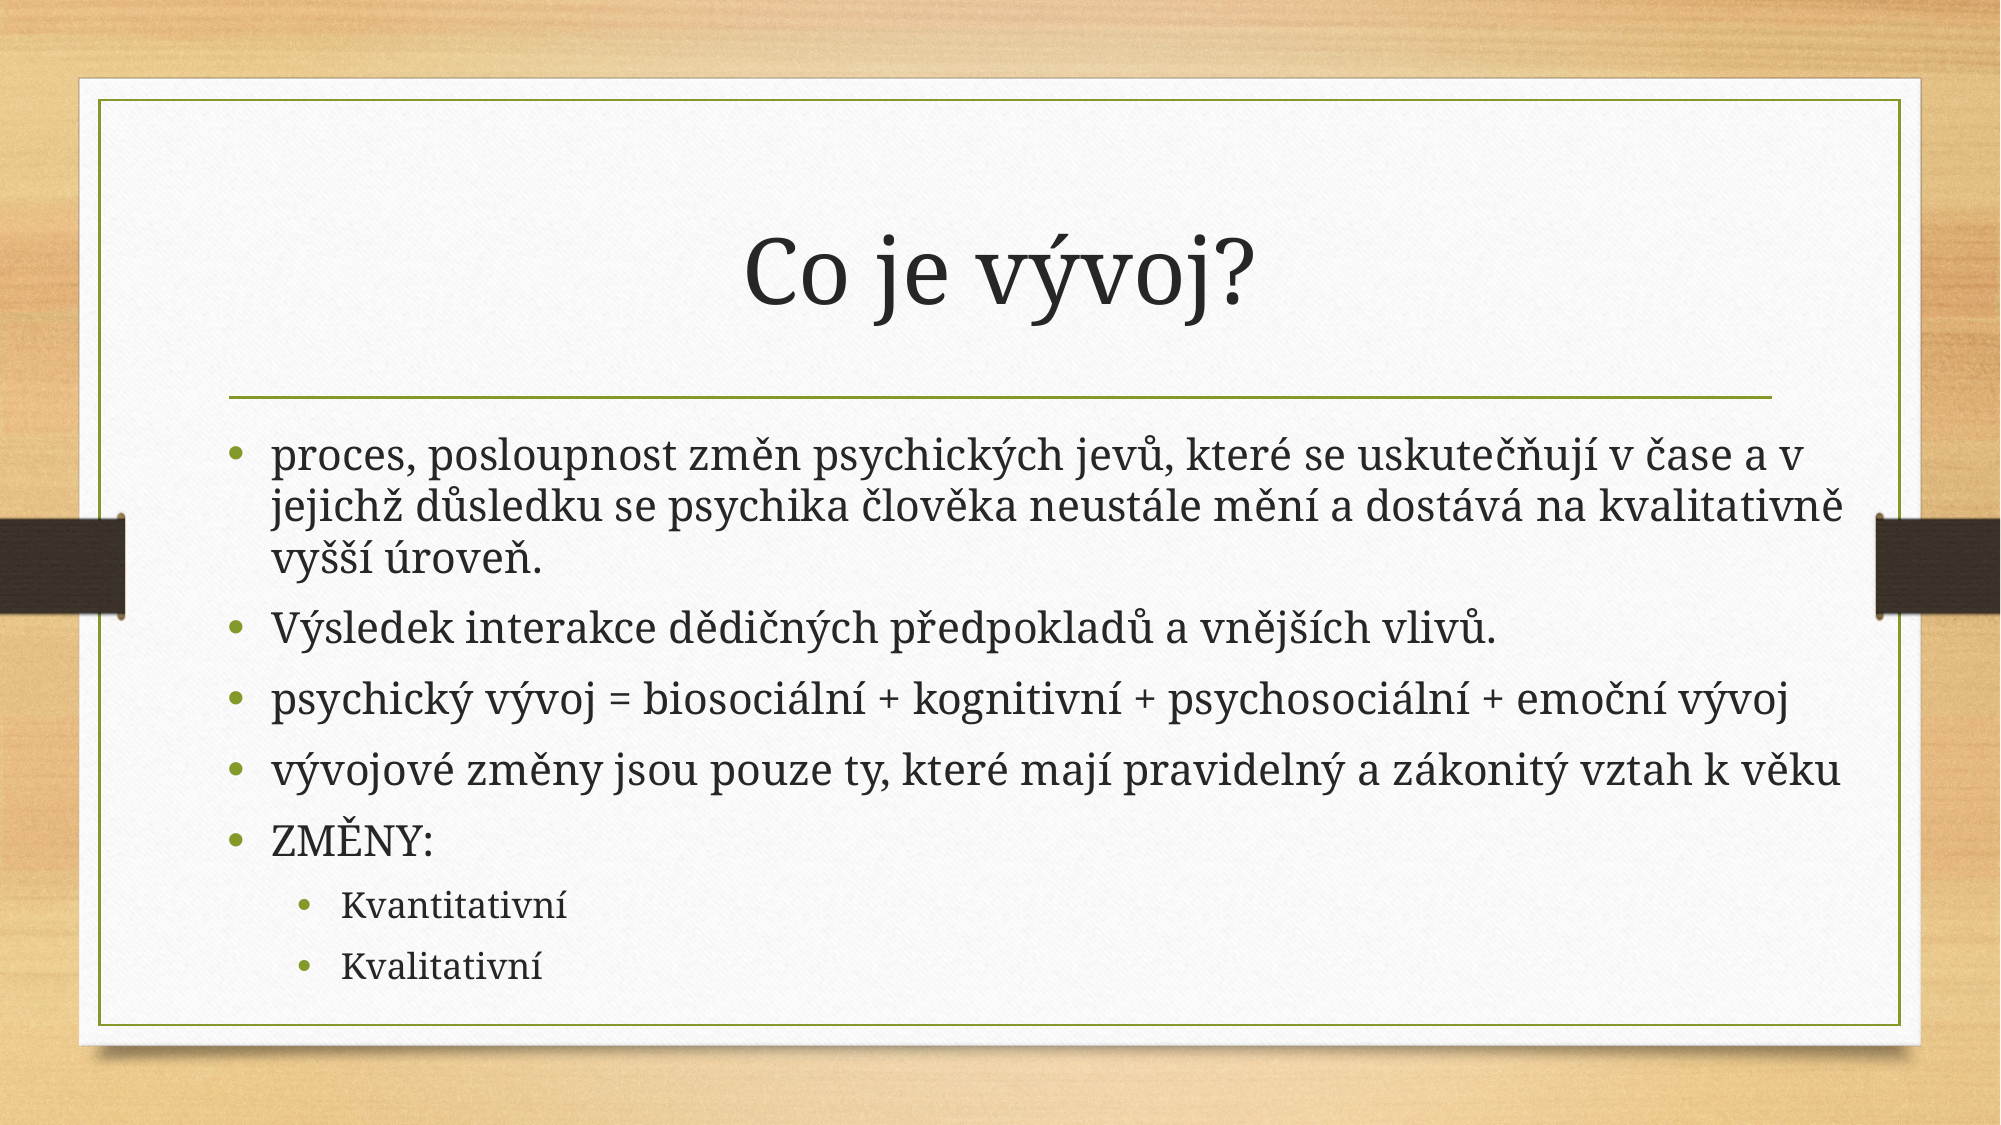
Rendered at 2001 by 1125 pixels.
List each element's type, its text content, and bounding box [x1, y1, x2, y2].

title Co je vývoj? [212, 161, 1788, 375]
list proces, posloupnost změn psychických jevů, které se uskutečňují v čase a v jejichž důsledku se psychika člověka neustále mění a dostává na kvalitativně vyšší úroveň. Výsledek interakce dědičných předpokladů a vnějších vlivů. psychický vývoj = biosociální + kognitivní + psychosociální + emoční vývoj vývojové změny jsou pouze ty, které mají pravidelný a zákonitý vztah k věku ZMĚNY: Kvantitativní Kvalitativní [212, 419, 1865, 1047]
picture [0, 0, 2001, 1125]
